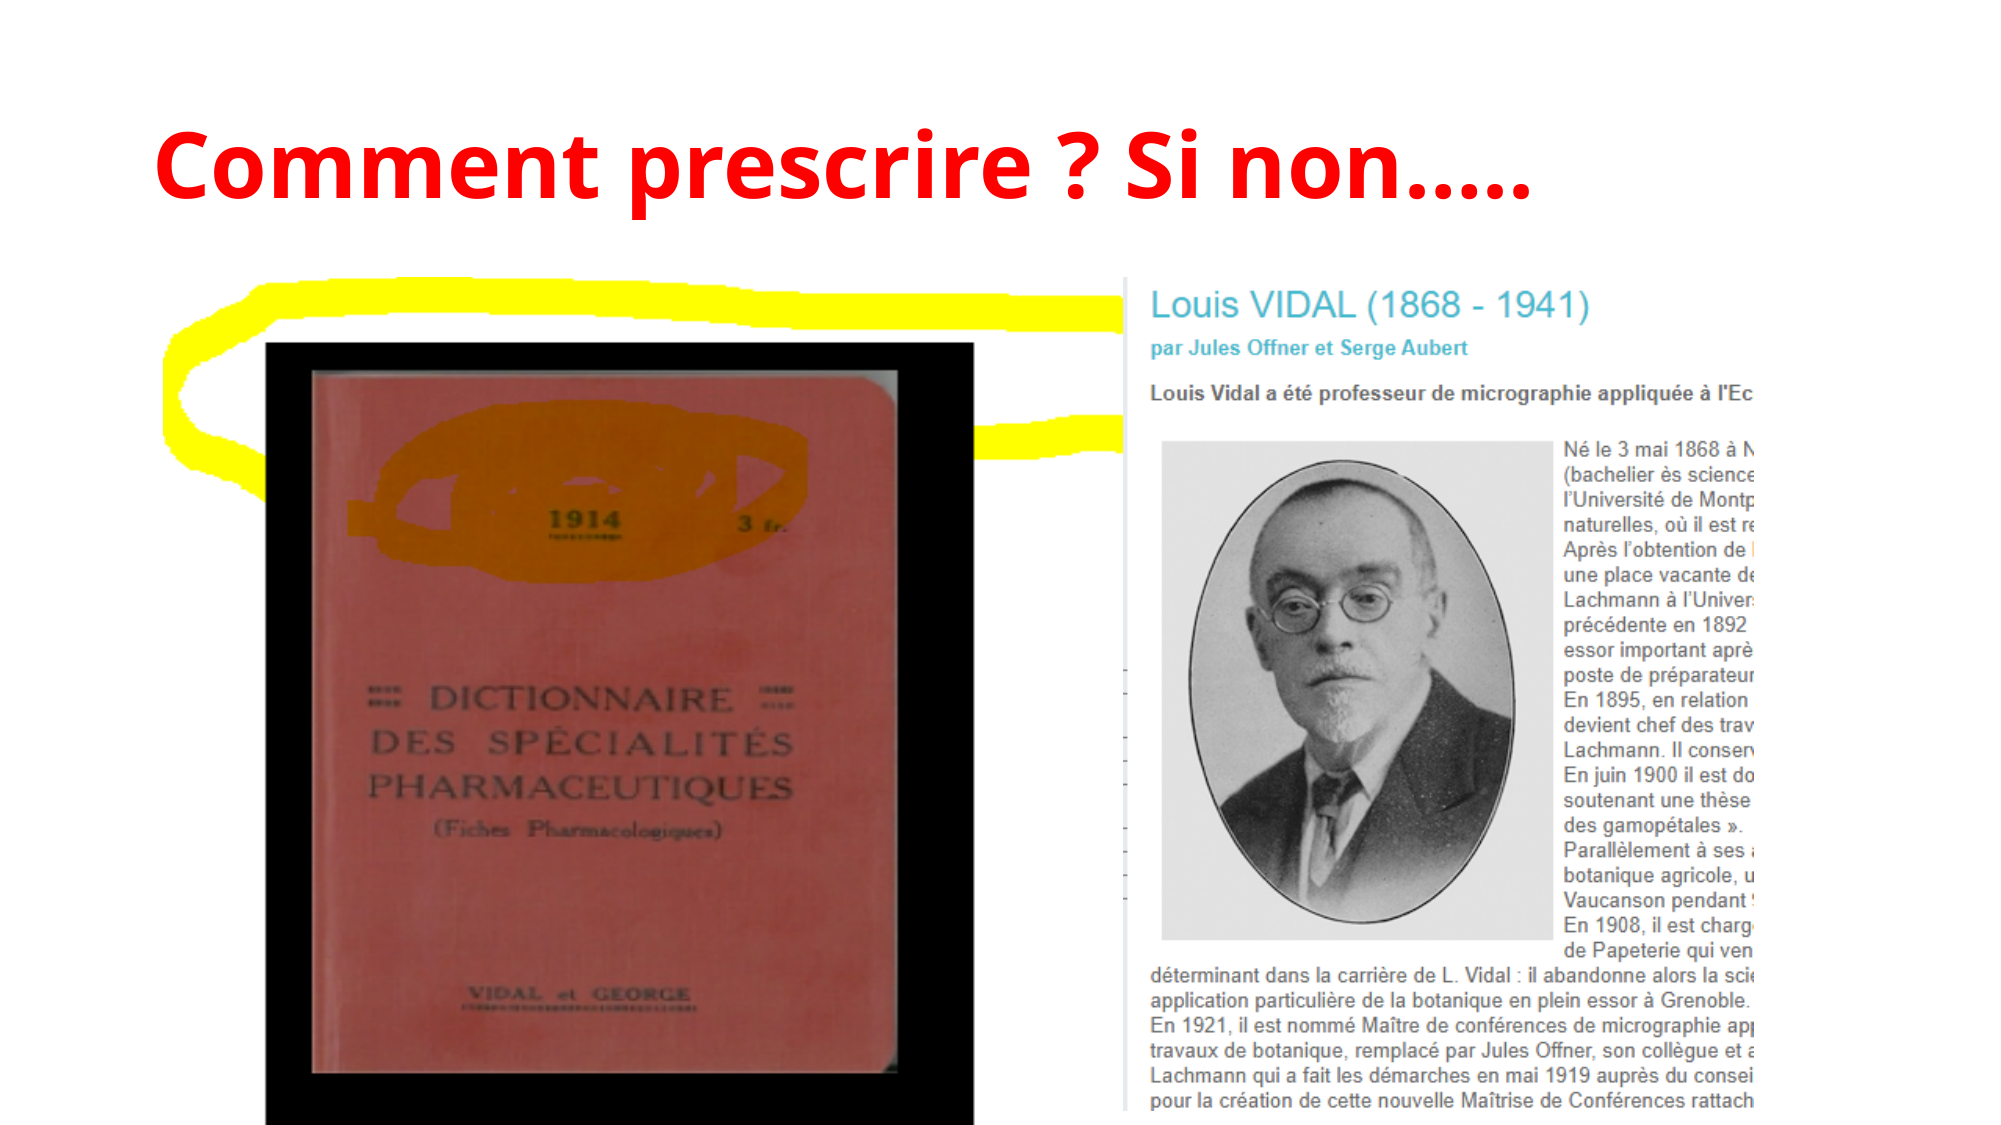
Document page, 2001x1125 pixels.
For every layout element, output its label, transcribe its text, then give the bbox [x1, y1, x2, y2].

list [163, 277, 1337, 1125]
picture [1123, 277, 1754, 1111]
title Comment prescrire ? Si non….. [137, 59, 1863, 278]
